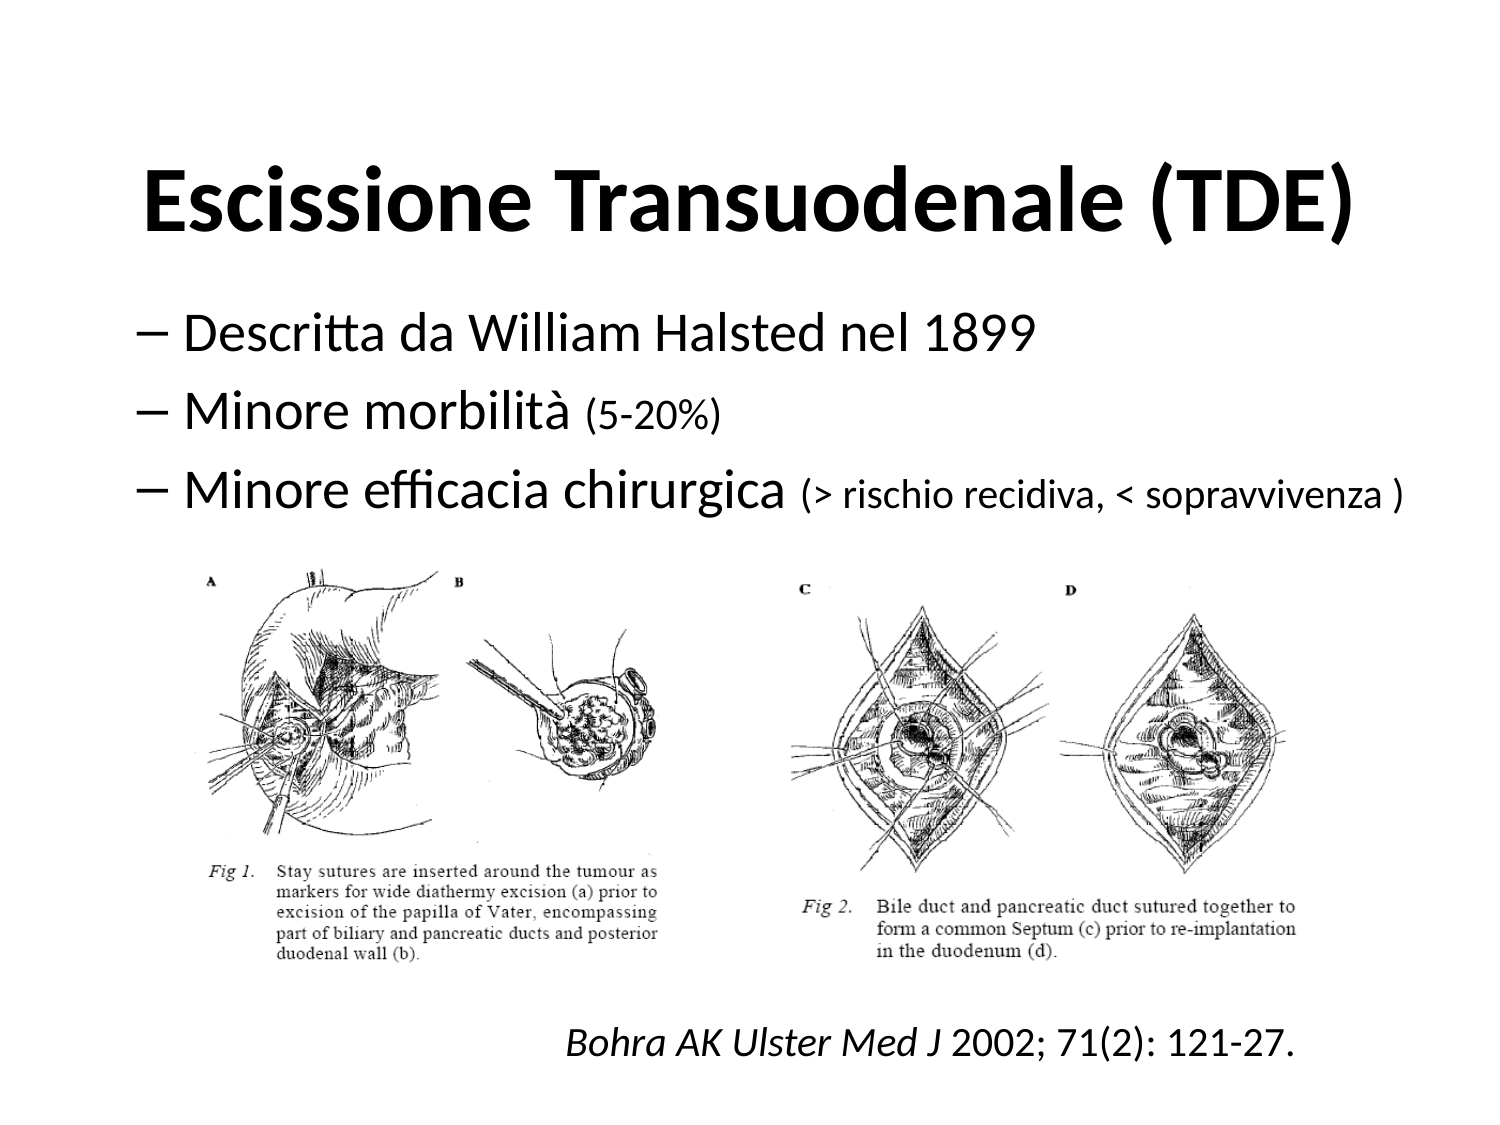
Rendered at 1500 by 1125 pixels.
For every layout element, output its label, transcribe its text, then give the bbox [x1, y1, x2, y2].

text_box Bohra AK Ulster Med J 2002; 71(2): 121-27. [550, 1007, 1414, 1073]
list Descritta da William Halsted nel 1899 Minore morbilità (5-20%) Minore efficacia chirurgica (> rischio recidiva, < sopravvivenza ) [46, 287, 1477, 600]
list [762, 562, 1313, 976]
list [187, 562, 676, 971]
title Escissione Transuodenale (TDE) [112, 99, 1388, 287]
